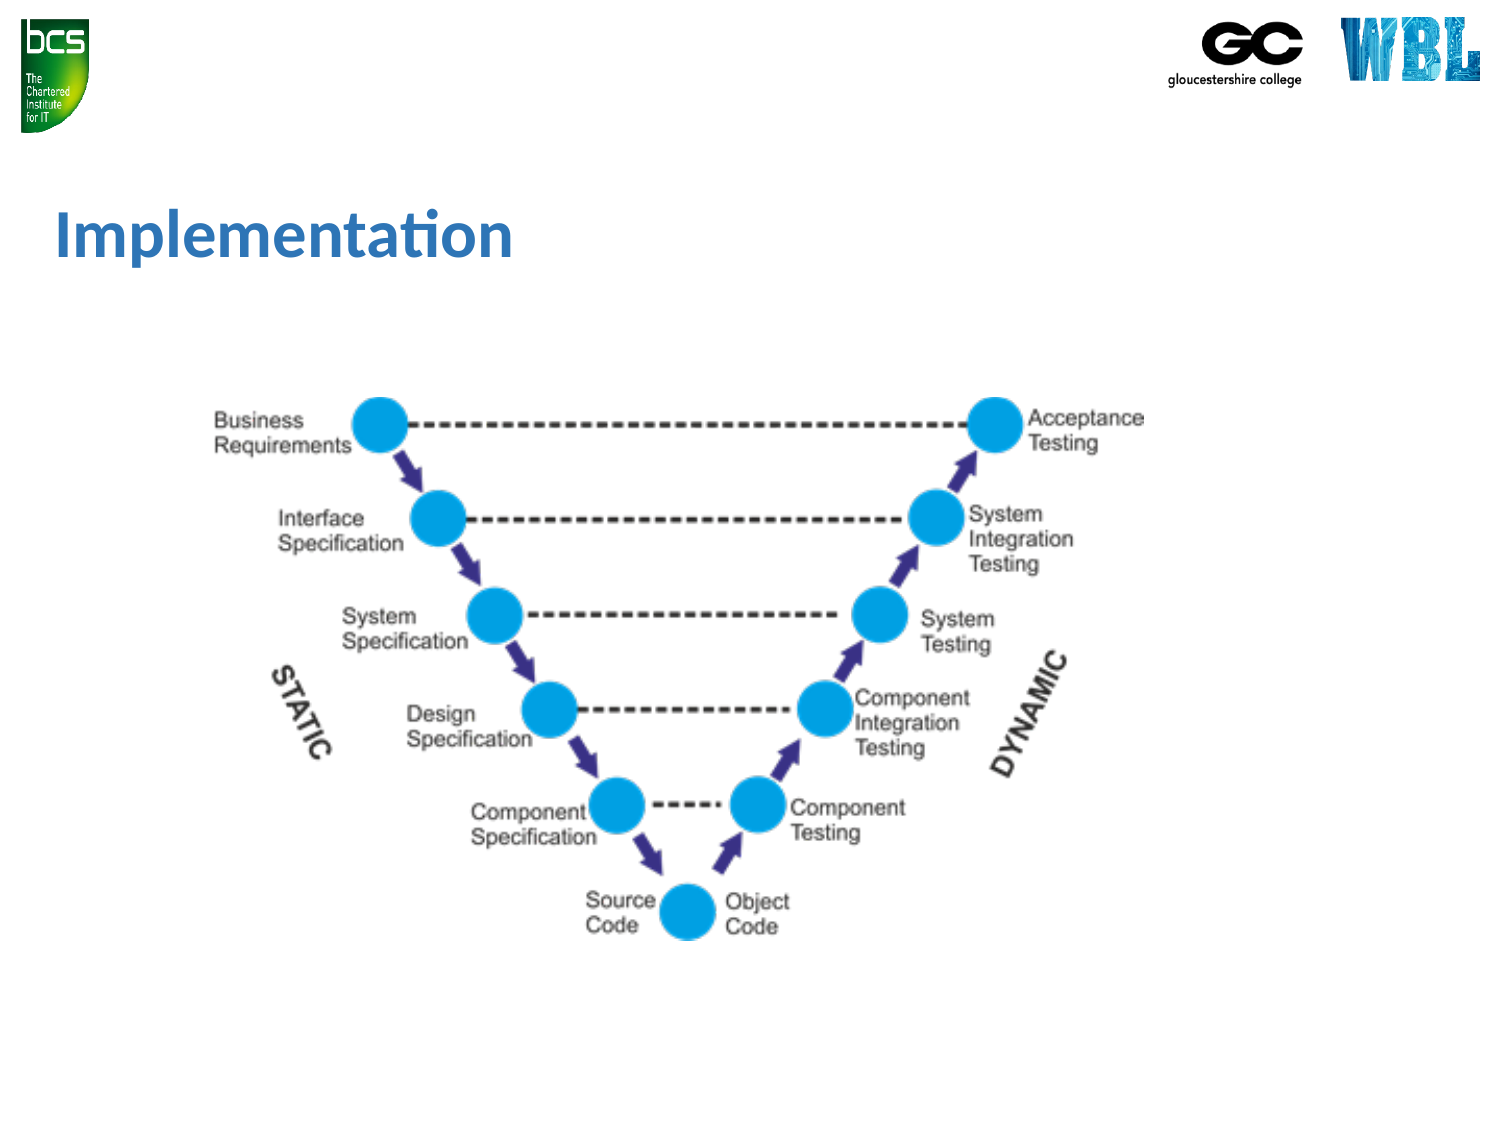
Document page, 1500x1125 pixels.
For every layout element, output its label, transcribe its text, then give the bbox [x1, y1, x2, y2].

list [214, 397, 1144, 941]
picture [21, 19, 89, 133]
picture [1163, 16, 1306, 93]
picture [1452, 17, 1480, 67]
picture [1470, 60, 1476, 67]
picture [1407, 43, 1415, 51]
picture [1465, 71, 1475, 77]
title Implementation [39, 160, 1466, 310]
picture [1341, 17, 1451, 81]
